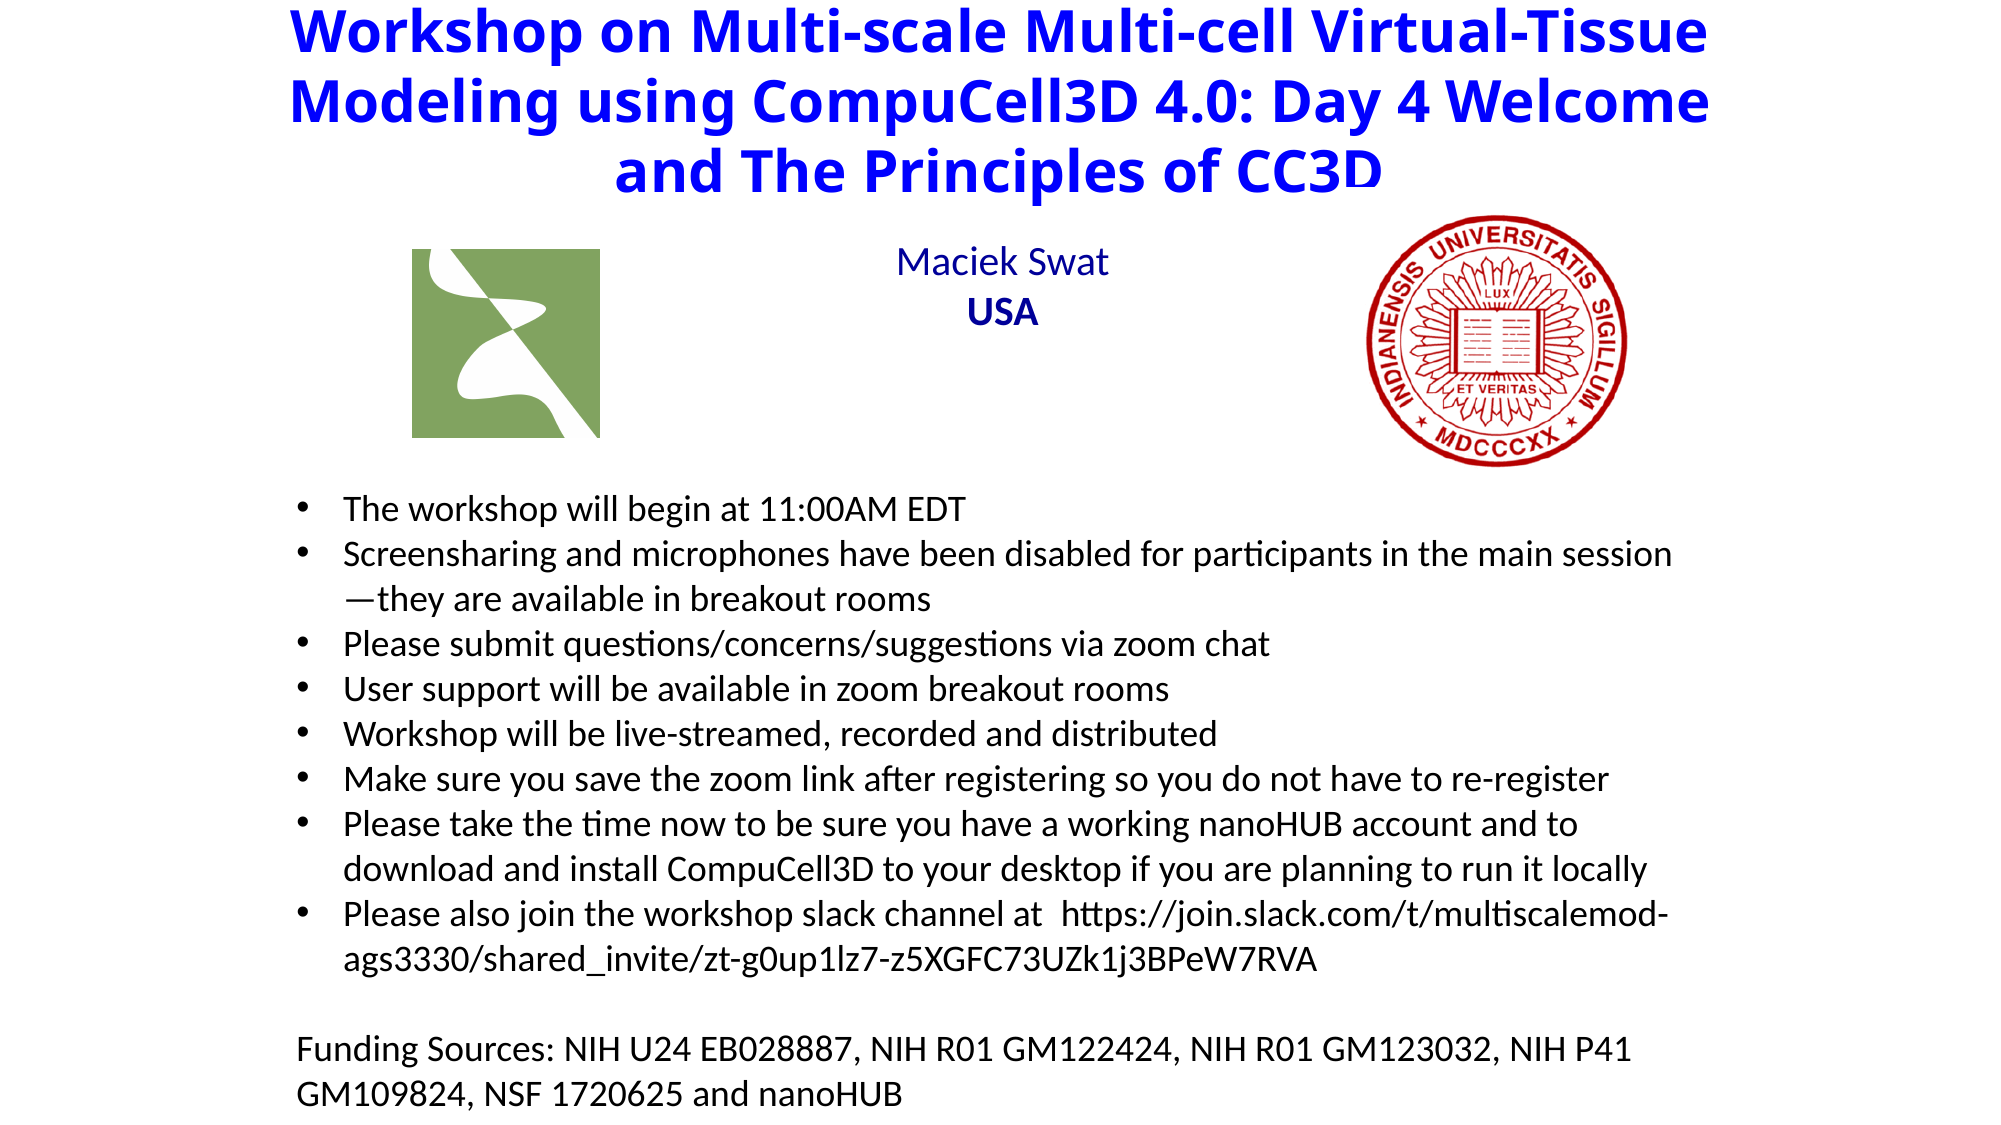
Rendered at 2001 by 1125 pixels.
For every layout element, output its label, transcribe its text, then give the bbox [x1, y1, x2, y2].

picture [1337, 187, 1657, 495]
picture [412, 249, 600, 438]
text_box The workshop will begin at 11:00AM EDT Screensharing and microphones have been disabled for participants in the main session—they are available in breakout rooms Please submit questions/concerns/suggestions via zoom chat User support will be available in zoom breakout rooms Workshop will be live-streamed, recorded and distributed Make sure you save the zoom link after registering so you do not have to re-register Please take the time now to be sure you have a working nanoHUB account and to download and install CompuCell3D to your desktop if you are planning to run it locally Please also join the workshop slack channel at https://join.slack.com/t/multiscalemod-ags3330/shared_invite/zt-g0up1lz7-z5XGFC73UZk1j3BPeW7RVA Funding Sources: NIH U24 EB028887, NIH R01 GM122424, NIH R01 GM123032, NIH P41 GM109824, NSF 1720625 and nanoHUB [281, 476, 1719, 1122]
text_box Maciek Swat USA [477, 226, 1337, 476]
title Workshop on Multi-scale Multi-cell Virtual-Tissue Modeling using CompuCell3D 4.0: Day 4 Welcome and The Principles of CC3D [249, 5, 1750, 193]
